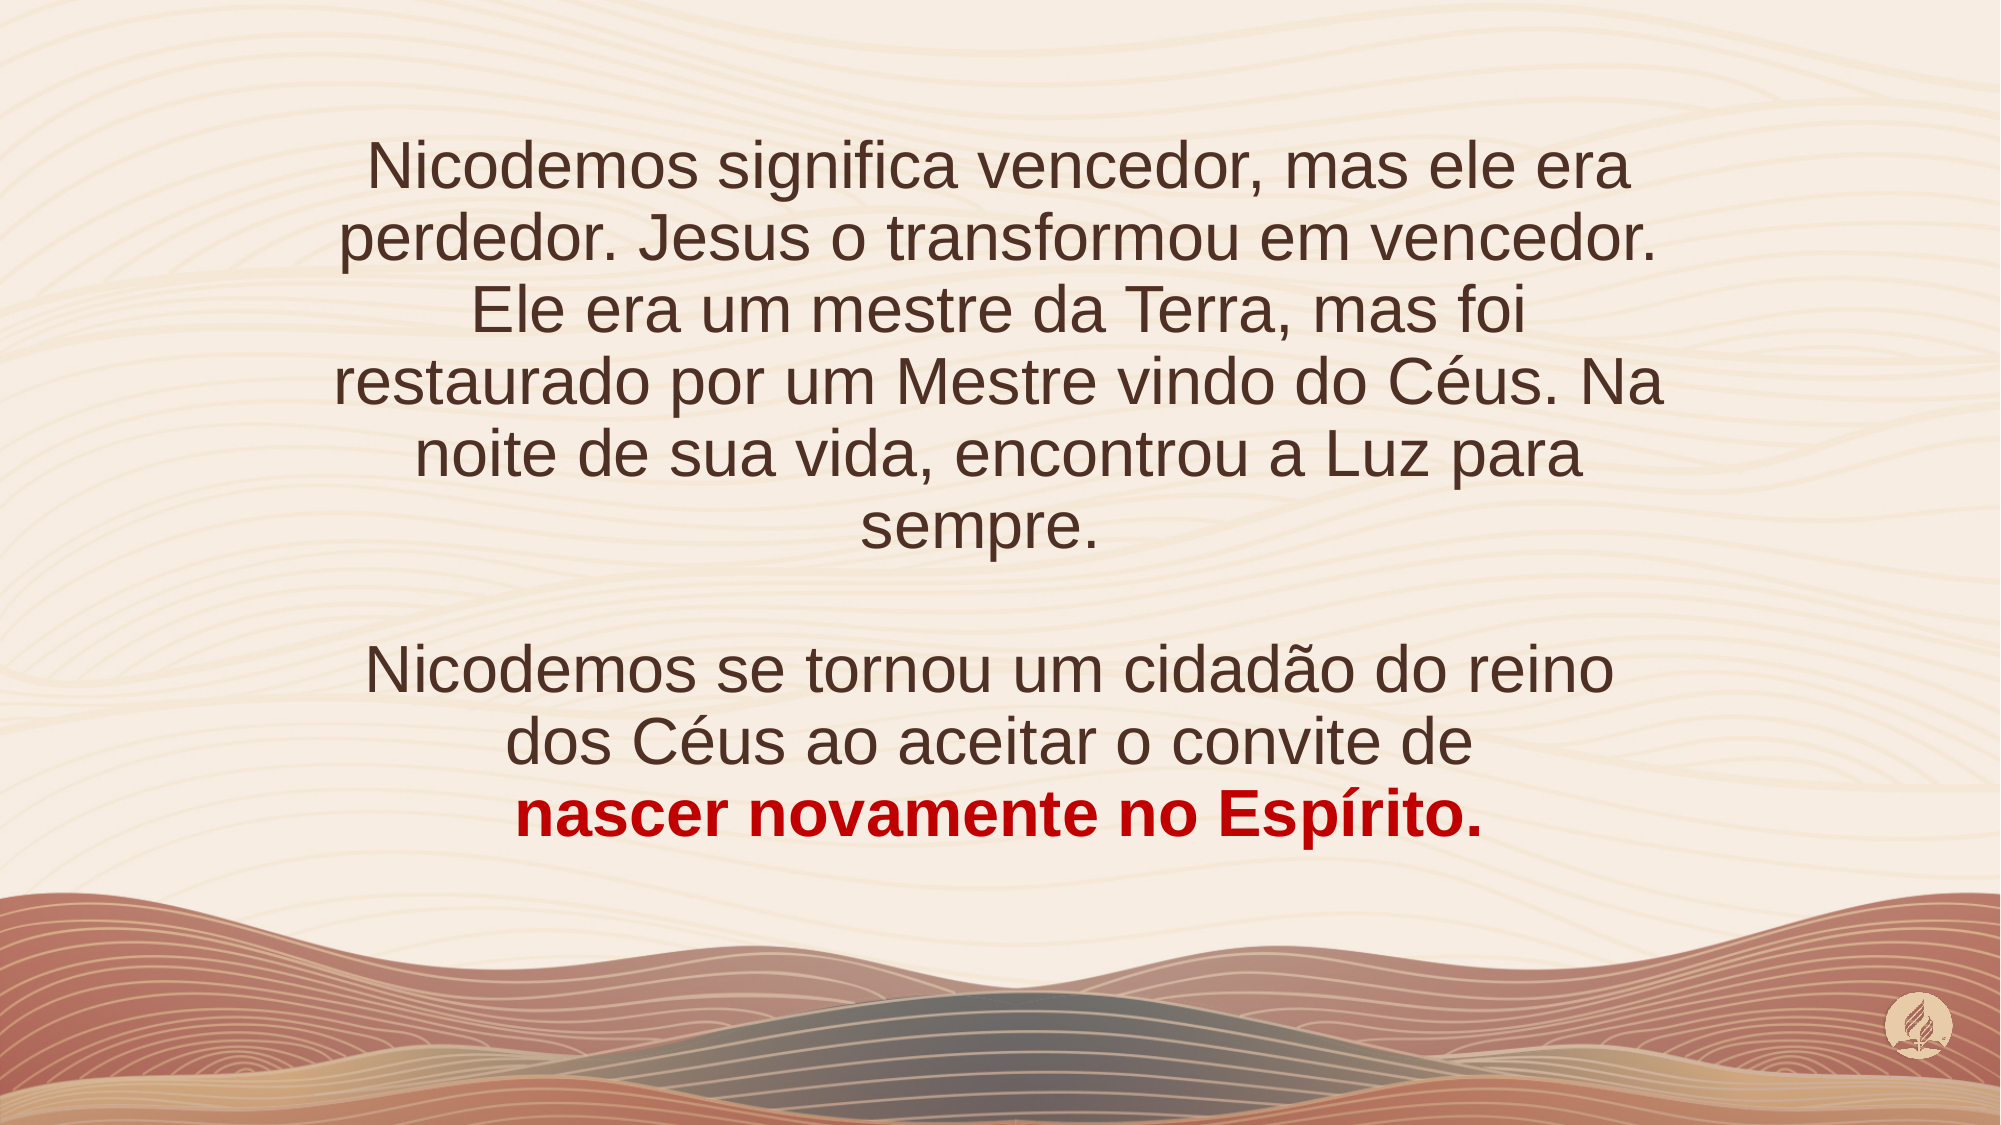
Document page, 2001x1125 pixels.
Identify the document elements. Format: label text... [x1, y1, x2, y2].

picture [0, 0, 2001, 1125]
title Nicodemos significa vencedor, mas ele era perdedor. Jesus o transformou em vencedor. Ele era um mestre da Terra, mas foi restaurado por um Mestre vindo do Céus. Na noite de sua vida, encontrou a Luz para sempre. Nicodemos se tornou um cidadão do reino dos Céus ao aceitar o convite de nascer novamente no Espírito. [288, 148, 1712, 834]
